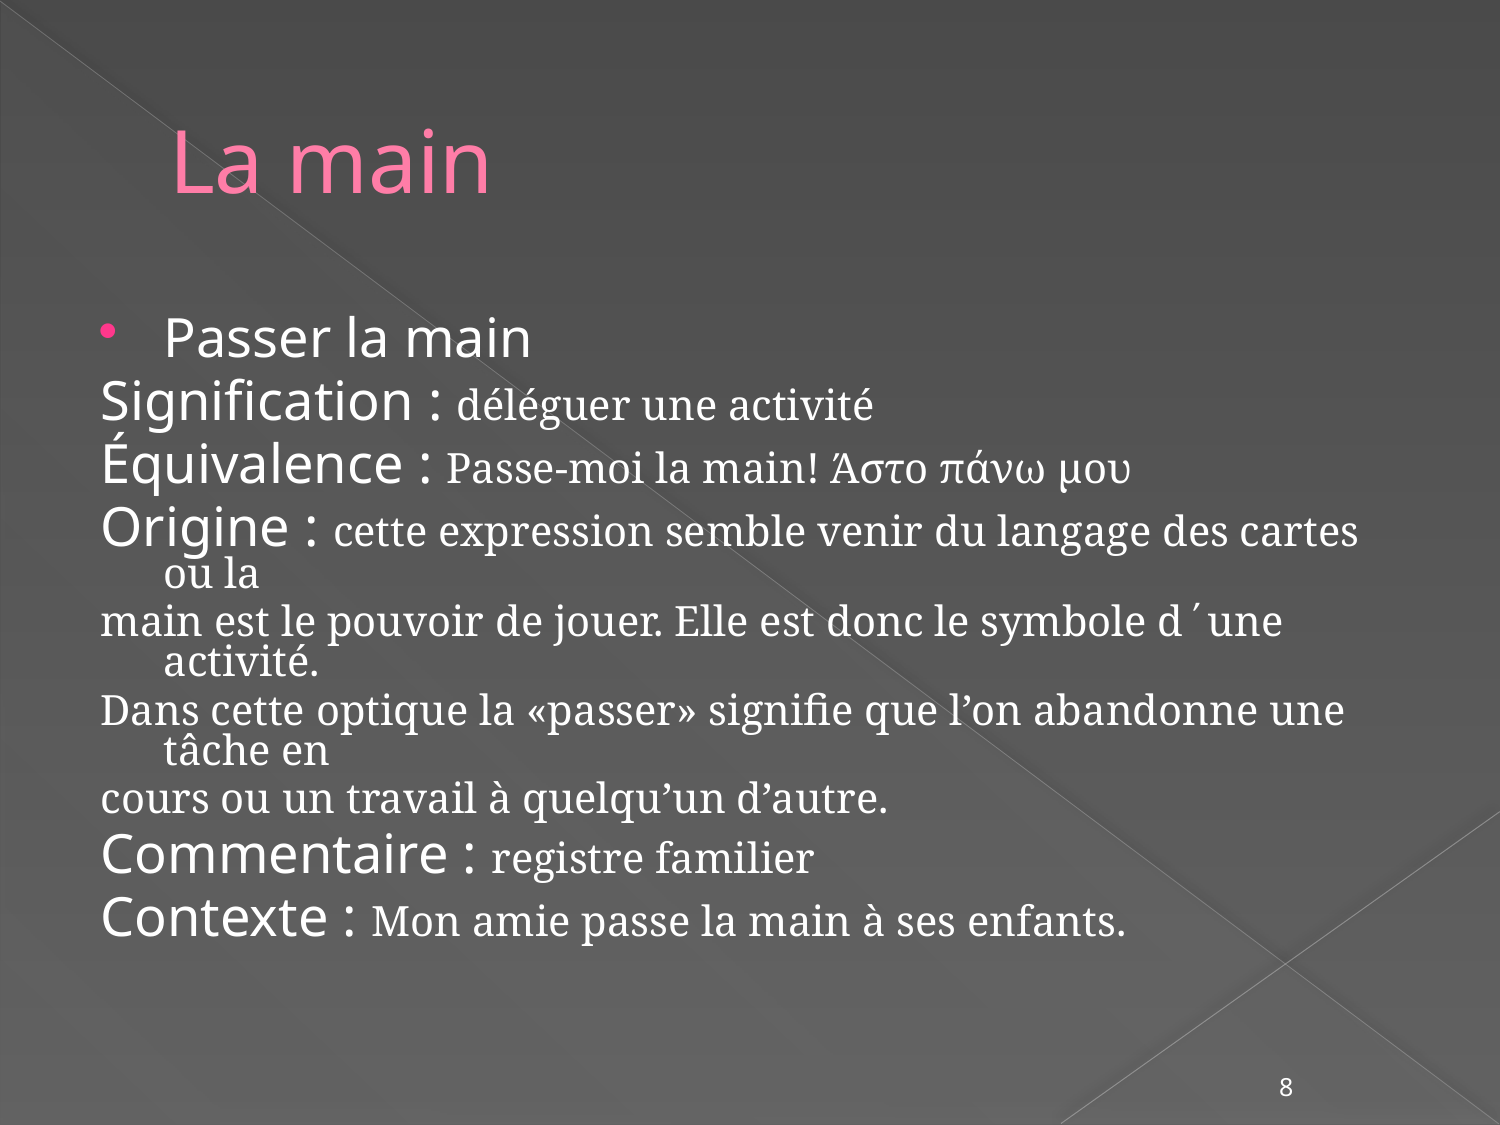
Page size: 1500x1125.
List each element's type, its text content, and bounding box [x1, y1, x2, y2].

title La main [75, 43, 1425, 274]
slide_number 8 [1245, 1063, 1328, 1113]
list Passer la main Signification : déléguer une activité Équivalence : Passe-moi la main! Άστο πάνω μου Origine : cette expression semble venir du langage des cartes ou la main est le pouvoir de jouer. Elle est donc le symbole d΄une activité. Dans cette optique la «passer» signifie que l’on abandonne une tâche en cours ou un travail à quelqu’un d’autre. Commentaire : registre familier Contexte : Mon amie passe la main à ses enfants. [74, 308, 1426, 1060]
